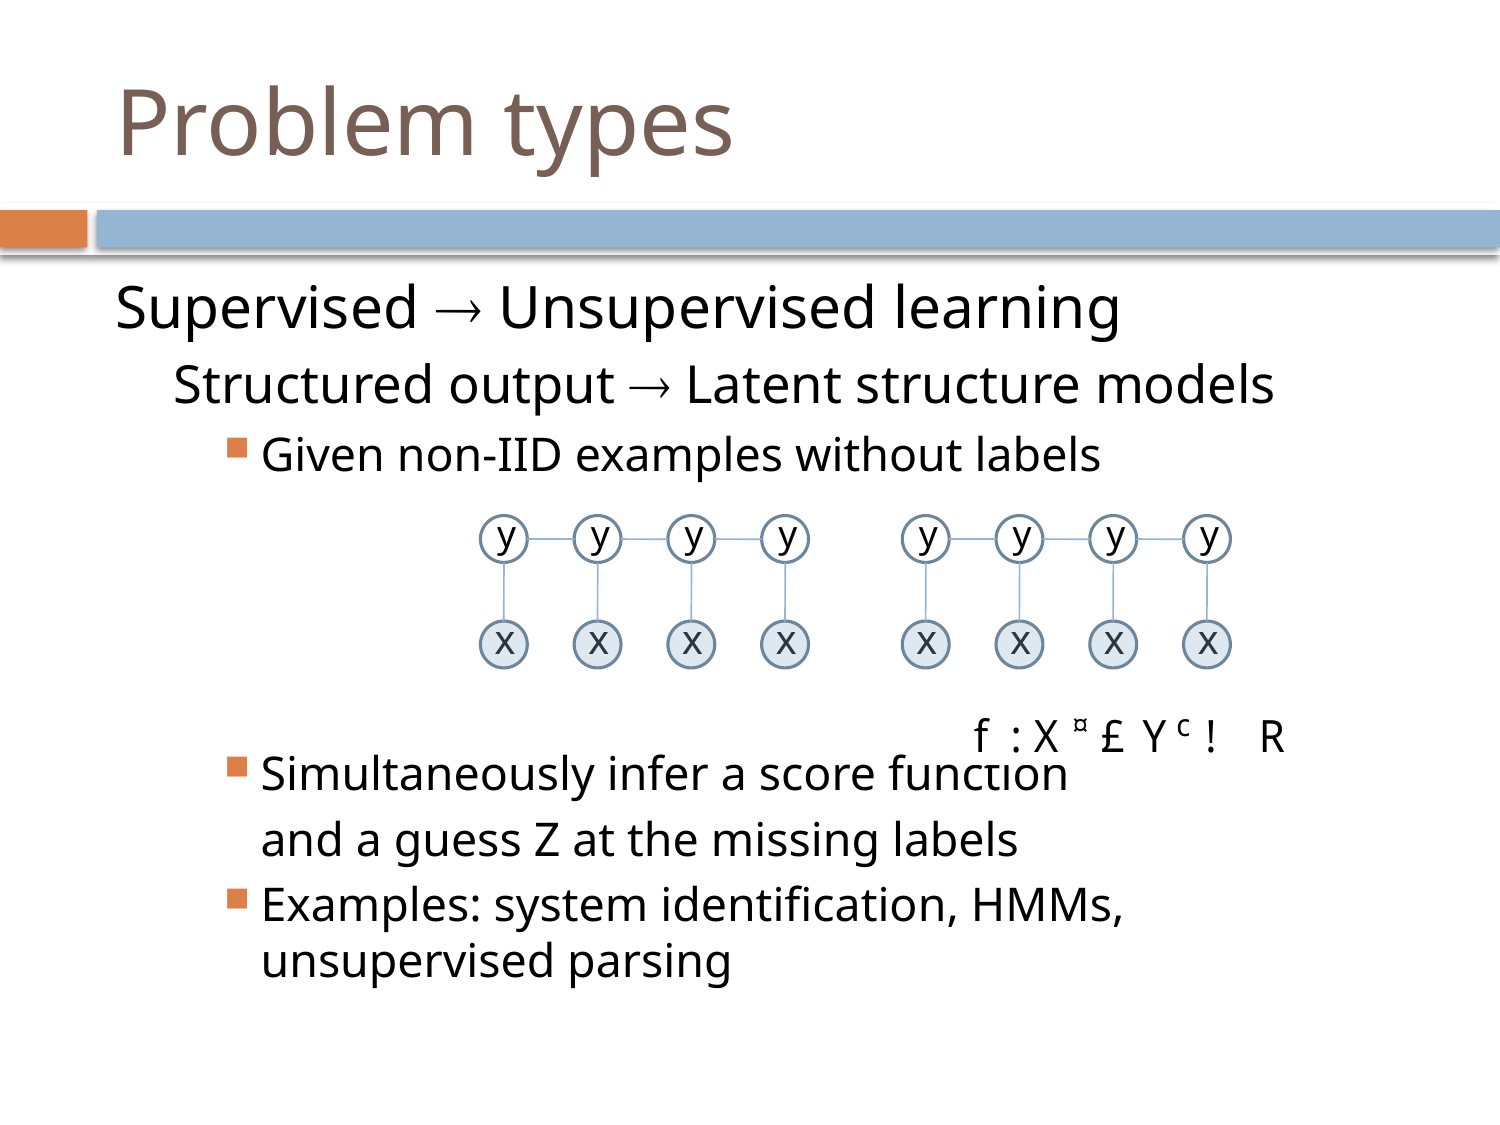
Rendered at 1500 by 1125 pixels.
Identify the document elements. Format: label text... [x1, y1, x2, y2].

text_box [480, 515, 809, 669]
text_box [901, 515, 1231, 669]
picture [972, 714, 1294, 766]
list Supervised  Unsupervised learning Structured output  Latent structure models Given non-IID examples without labels Simultaneously infer a score function and a guess Z at the missing labels Examples: system identification, HMMs, unsupervised parsing [100, 262, 1438, 1000]
title Problem types [100, 37, 1438, 200]
